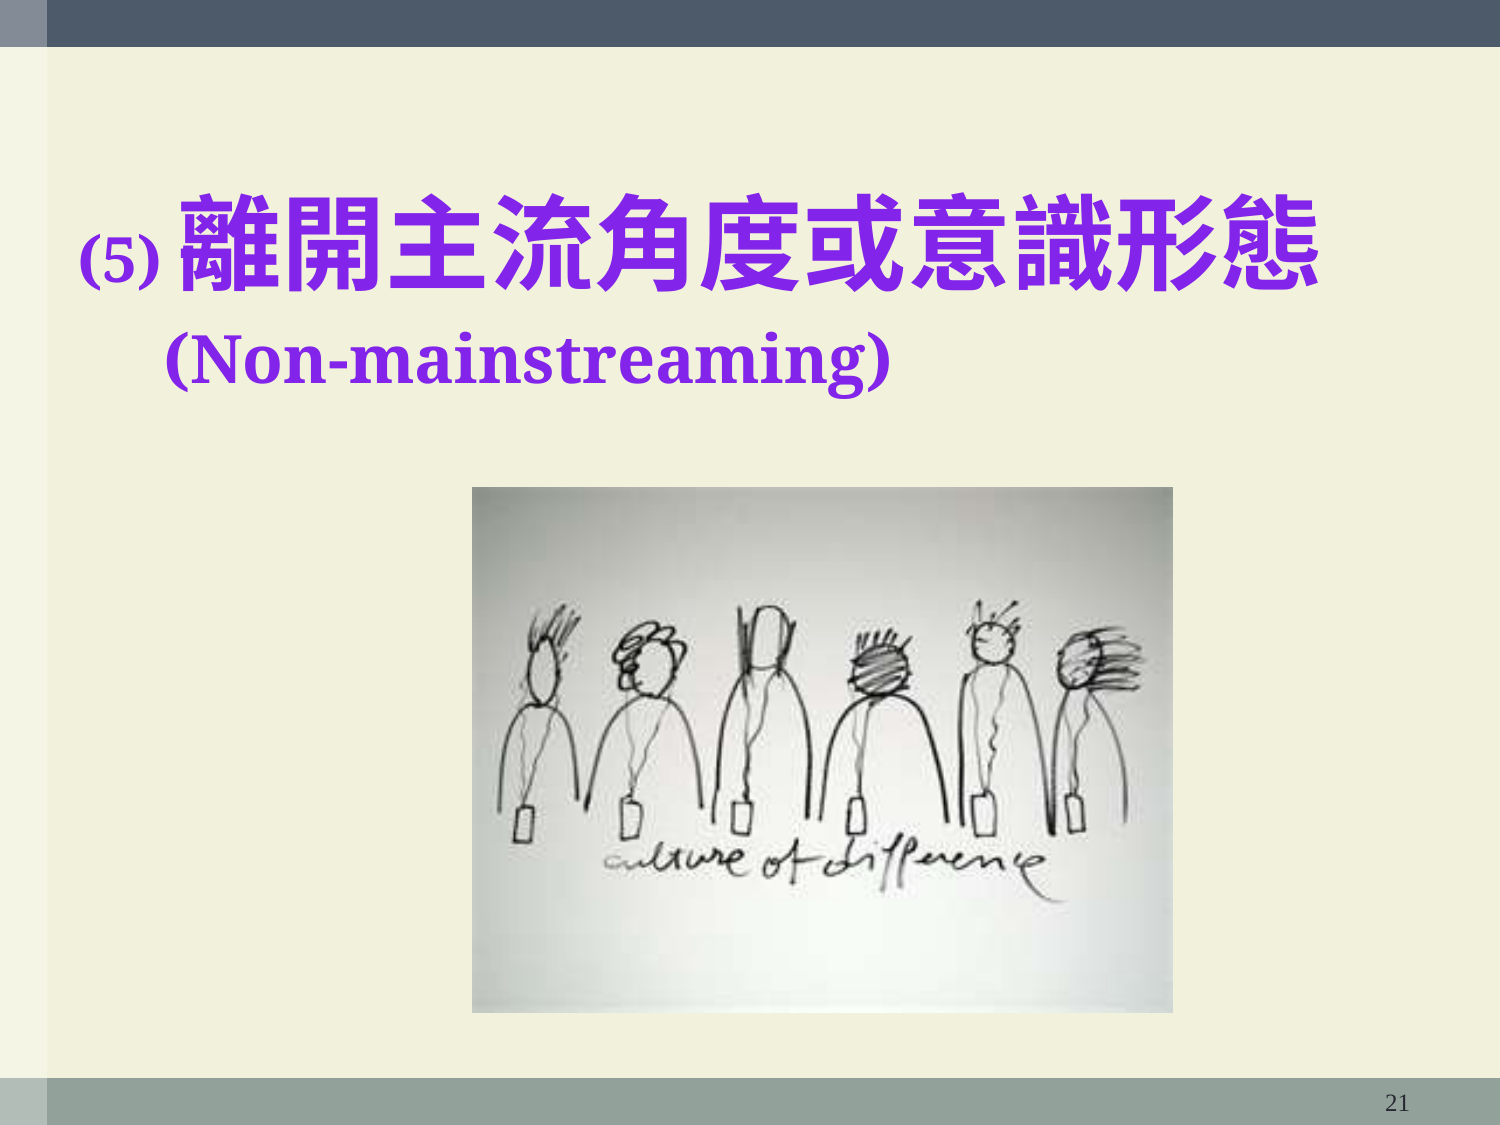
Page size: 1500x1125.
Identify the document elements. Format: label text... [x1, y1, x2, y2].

text_box 樂也融融齊用餐— 無障礙關懷食店計劃 [470, 484, 1176, 1011]
list (5)離開主流角度或意識形態 (Non-mainstreaming) [62, 75, 1413, 1088]
picture [472, 487, 1173, 1013]
slide_number 21 [1074, 1078, 1425, 1125]
